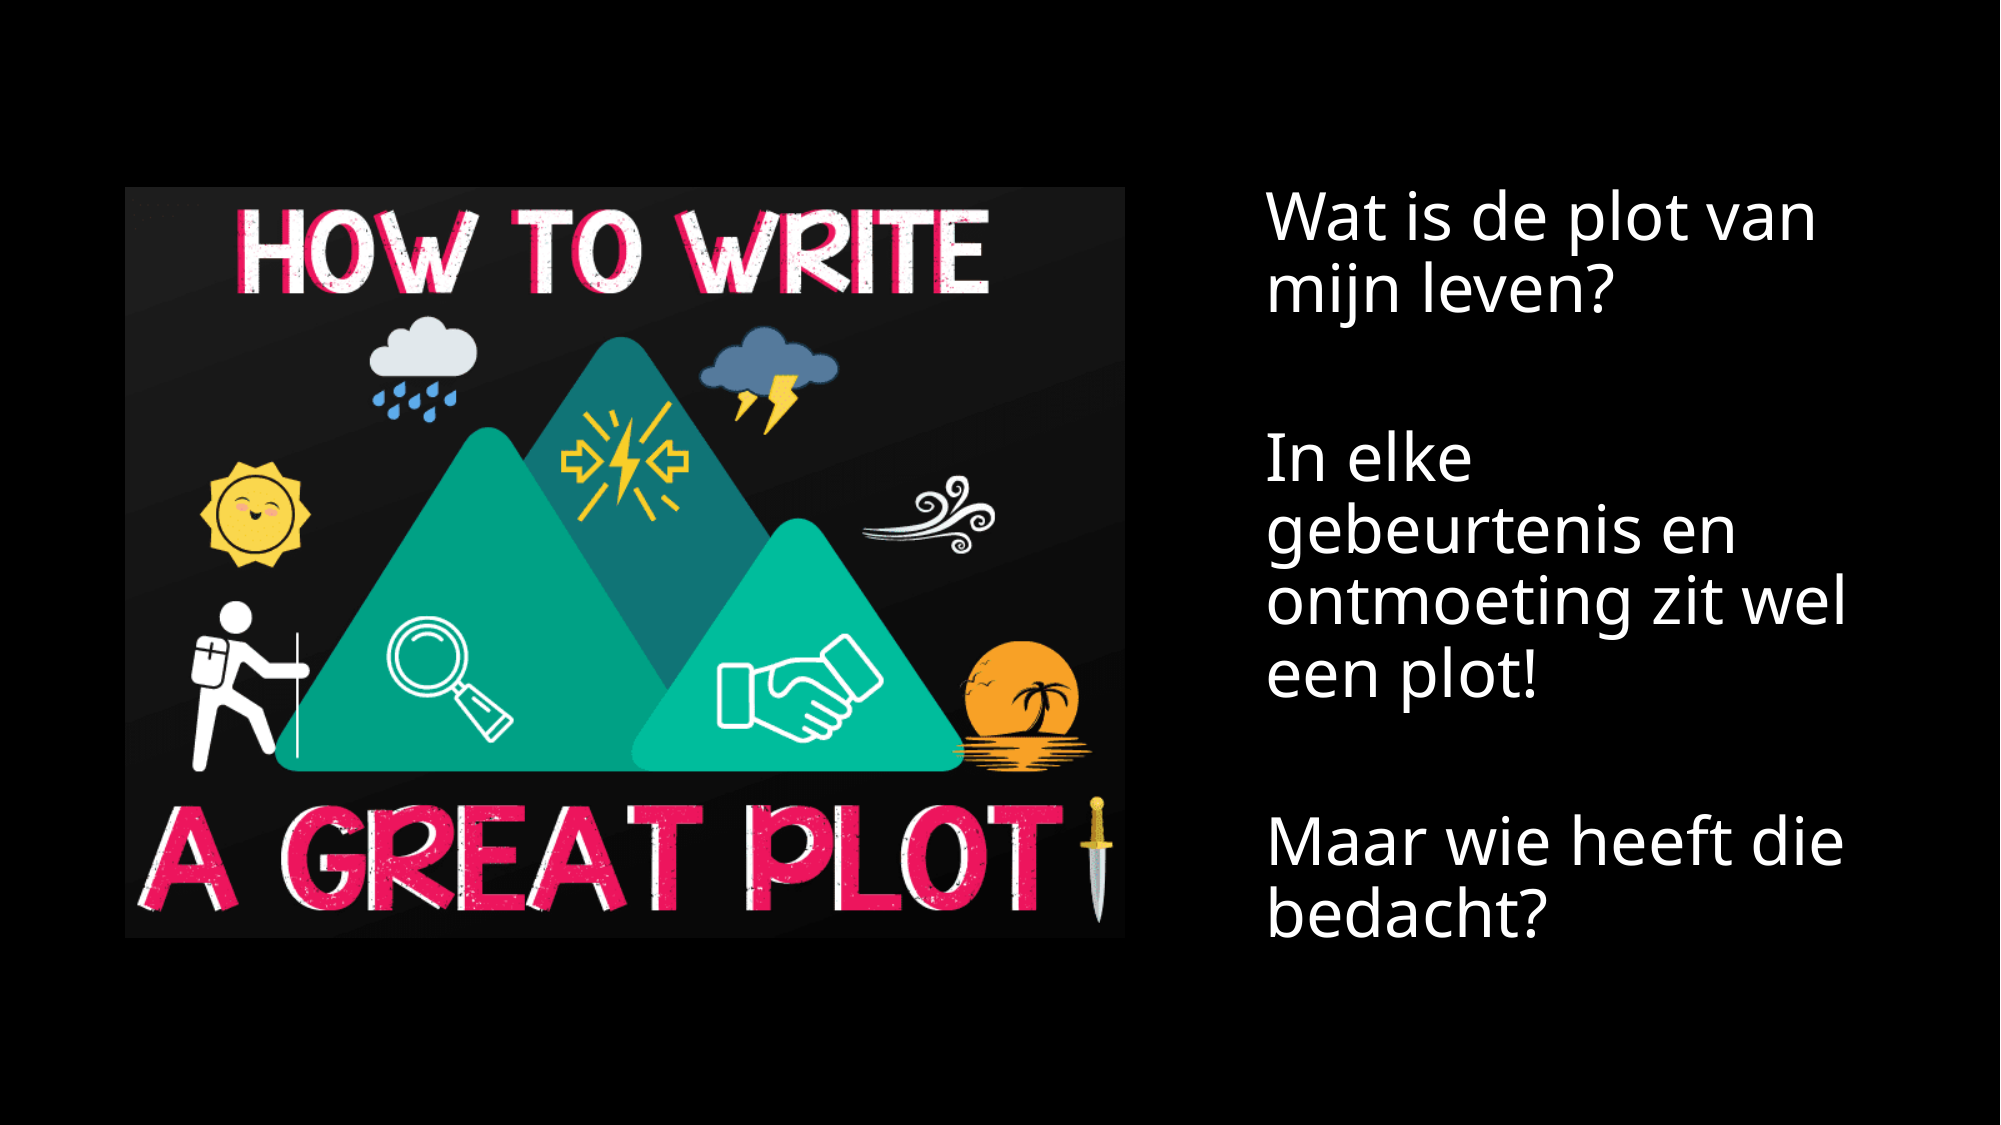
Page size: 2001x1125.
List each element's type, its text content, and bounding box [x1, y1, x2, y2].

text_box [0, 0, 2000, 1125]
picture [124, 187, 1125, 938]
text_box Wat is de plot van mijn leven? In elke gebeurtenis en ontmoeting zit wel een plot! Maar wie heeft die bedacht? [1250, 175, 1875, 676]
